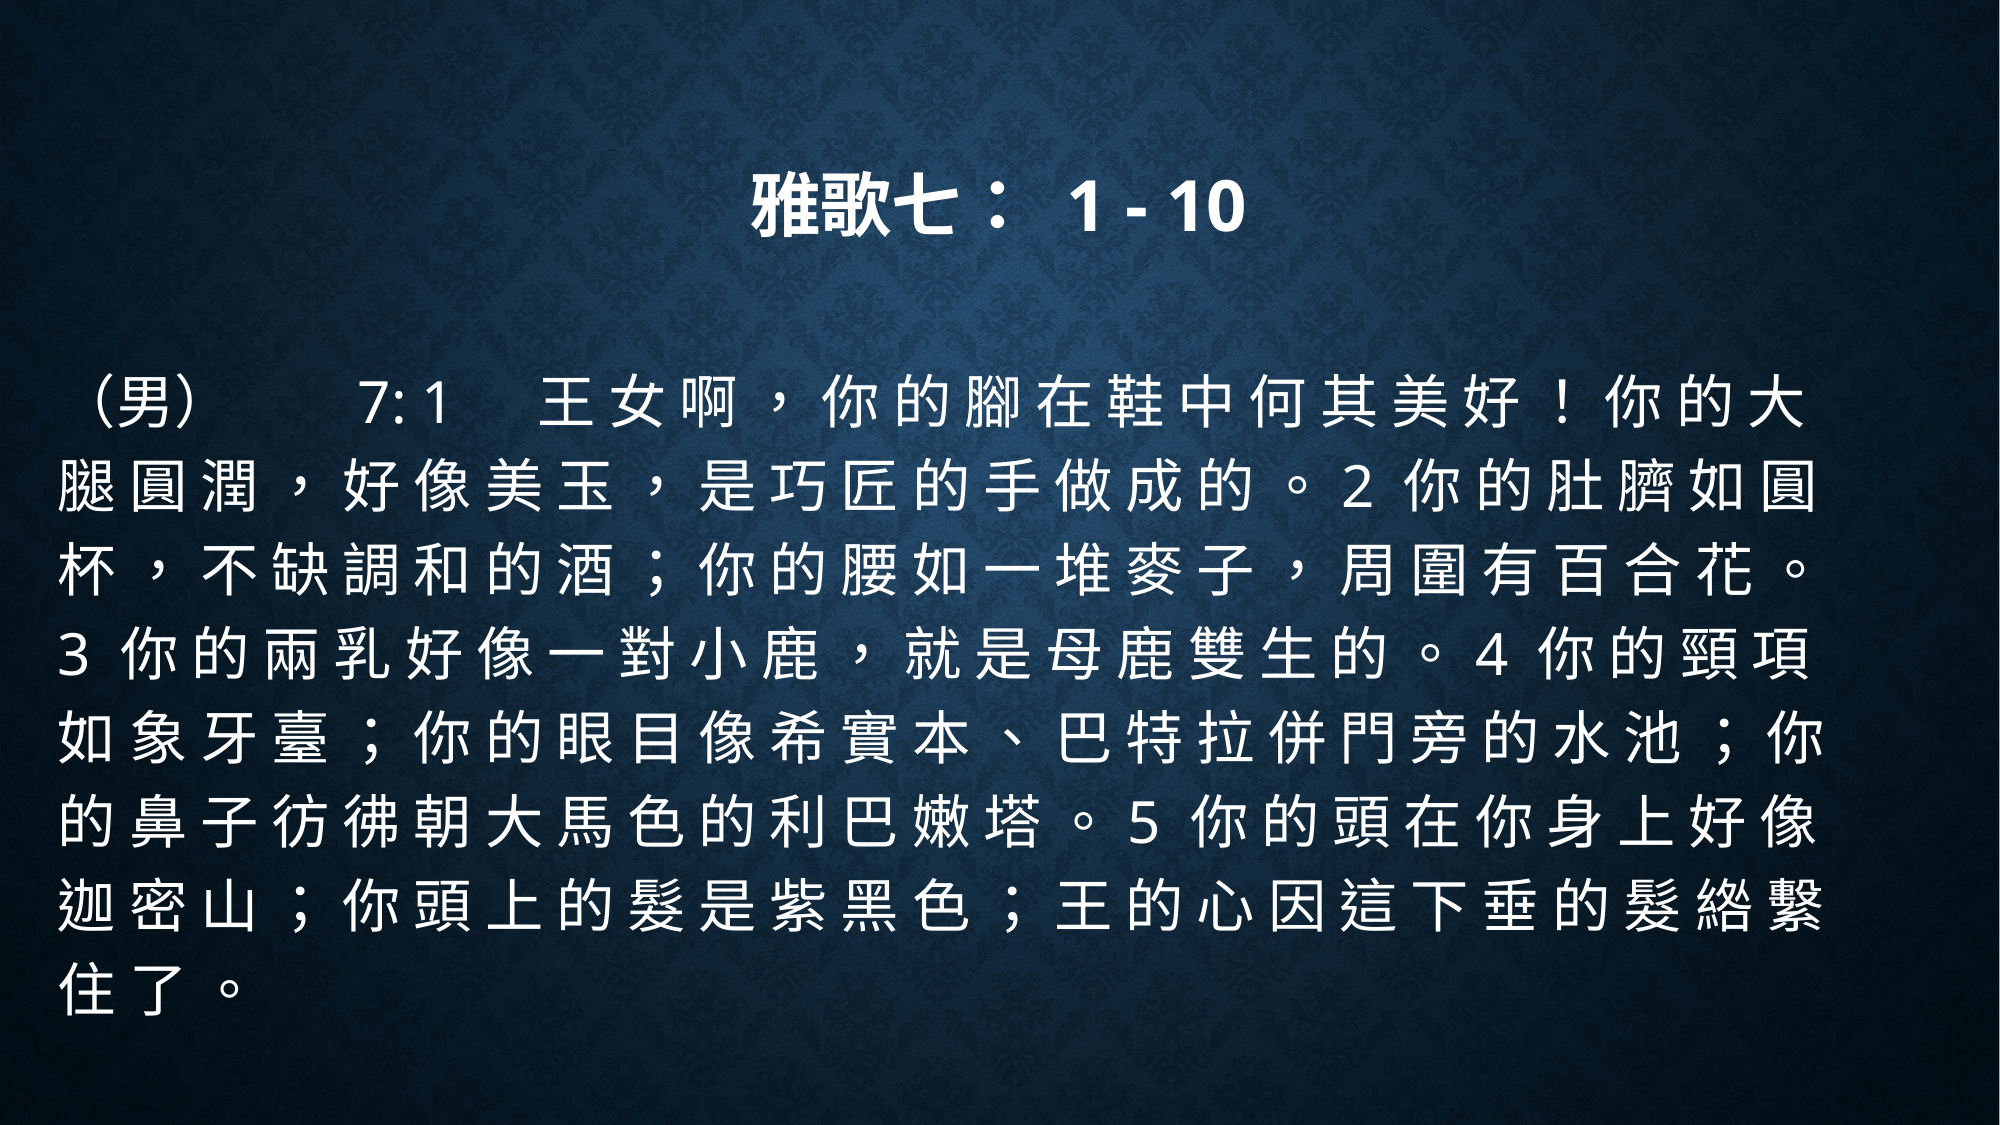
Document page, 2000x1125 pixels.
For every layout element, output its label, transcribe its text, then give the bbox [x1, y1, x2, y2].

title 雅歌七： 1 - 10 [149, 99, 1848, 318]
list （男） 7: 1 王 女 啊 ， 你 的 腳 在 鞋 中 何 其 美 好 ！ 你 的 大 腿 圓 潤 ， 好 像 美 玉 ， 是 巧 匠 的 手 做 成 的 。2 你 的 肚 臍 如 圓 杯 ， 不 缺 調 和 的 酒 ； 你 的 腰 如 一 堆 麥 子 ， 周 圍 有 百 合 花 。3 你 的 兩 乳 好 像 一 對 小 鹿 ， 就 是 母 鹿 雙 生 的 。4 你 的 頸 項 如 象 牙 臺 ； 你 的 眼 目 像 希 實 本 、 巴 特 拉 併 門 旁 的 水 池 ； 你 的 鼻 子 彷 彿 朝 大 馬 色 的 利 巴 嫩 塔 。5 你 的 頭 在 你 身 上 好 像 迦 密 山 ； 你 頭 上 的 髮 是 紫 黑 色 ； 王 的 心 因 這 下 垂 的 髮 綹 繫 住 了 。 [42, 343, 1874, 1083]
